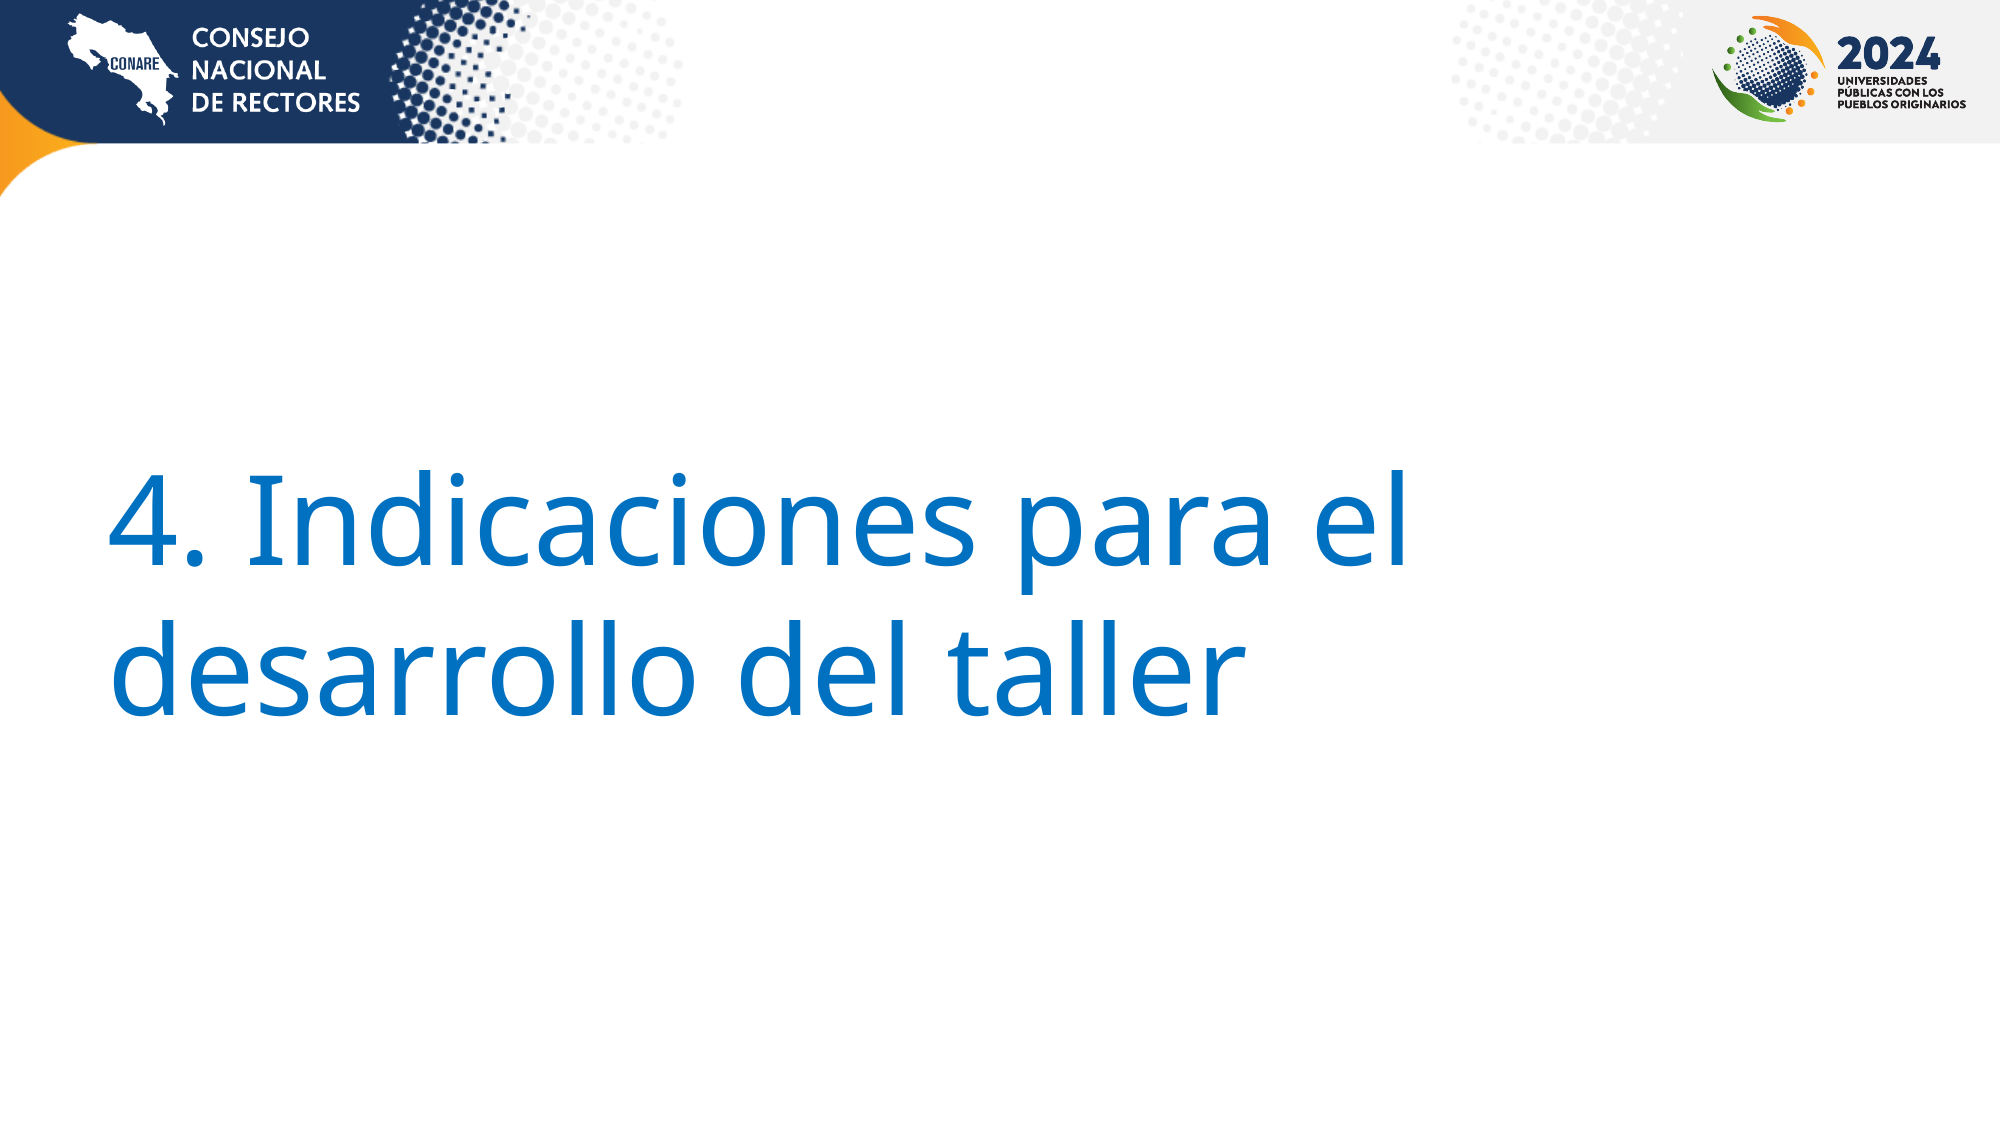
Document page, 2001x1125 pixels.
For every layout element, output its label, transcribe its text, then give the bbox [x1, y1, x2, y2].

picture [0, 0, 2000, 233]
text_box 4. Indicaciones para el desarrollo del taller [92, 433, 2000, 749]
